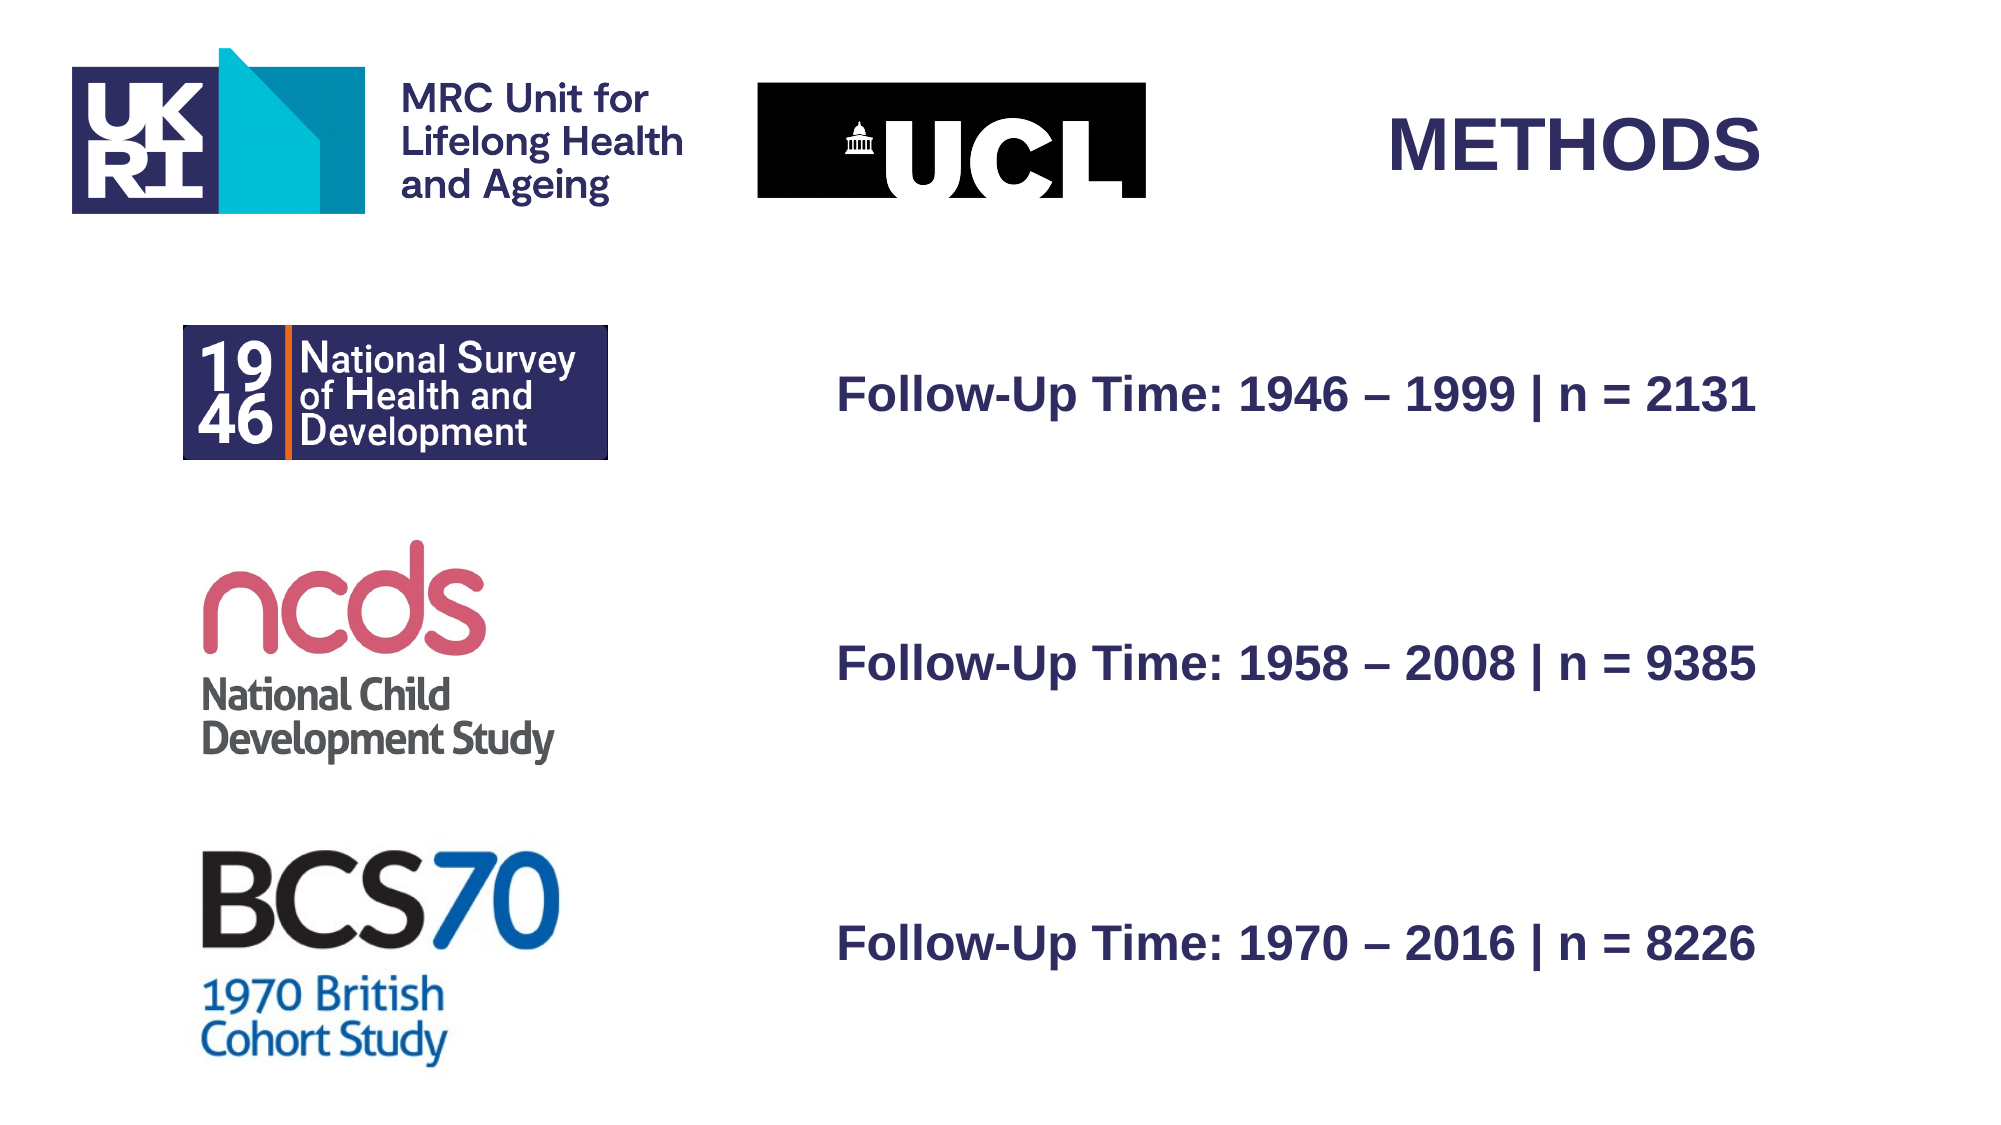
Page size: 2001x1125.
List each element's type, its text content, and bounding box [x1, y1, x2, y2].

picture [183, 834, 572, 1086]
text_box Follow-Up Time: 1970 – 2016 | n = 8226 [821, 902, 1773, 978]
text_box METHODS [1372, 87, 1778, 193]
picture [72, 48, 1146, 214]
text_box Follow-Up Time: 1946 – 1999 | n = 2131 [821, 354, 1787, 430]
text_box Follow-Up Time: 1958 – 2008 | n = 9385 [821, 623, 1787, 699]
picture [183, 325, 608, 460]
picture [183, 536, 577, 789]
